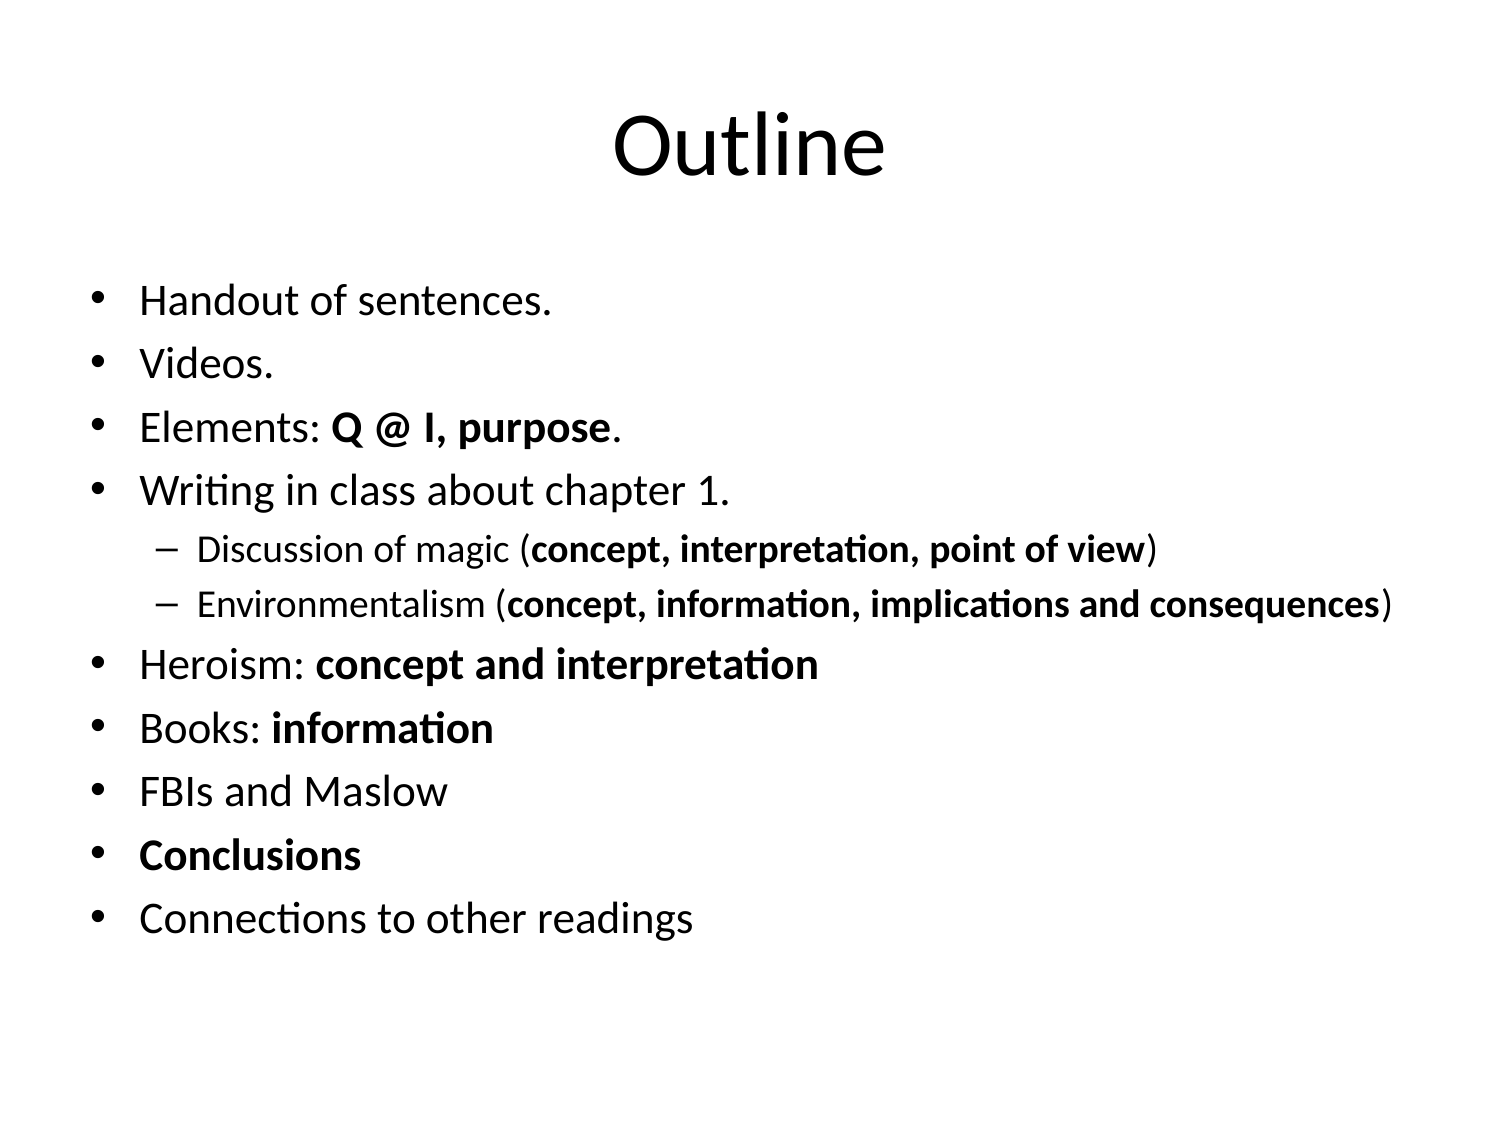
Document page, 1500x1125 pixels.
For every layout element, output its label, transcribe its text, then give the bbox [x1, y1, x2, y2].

list Handout of sentences. Videos. Elements: Q @ I, purpose. Writing in class about chapter 1. Discussion of magic (concept, interpretation, point of view) Environmentalism (concept, information, implications and consequences) Heroism: concept and interpretation Books: information FBIs and Maslow Conclusions Connections to other readings [75, 262, 1425, 1005]
title Outline [75, 45, 1425, 233]
